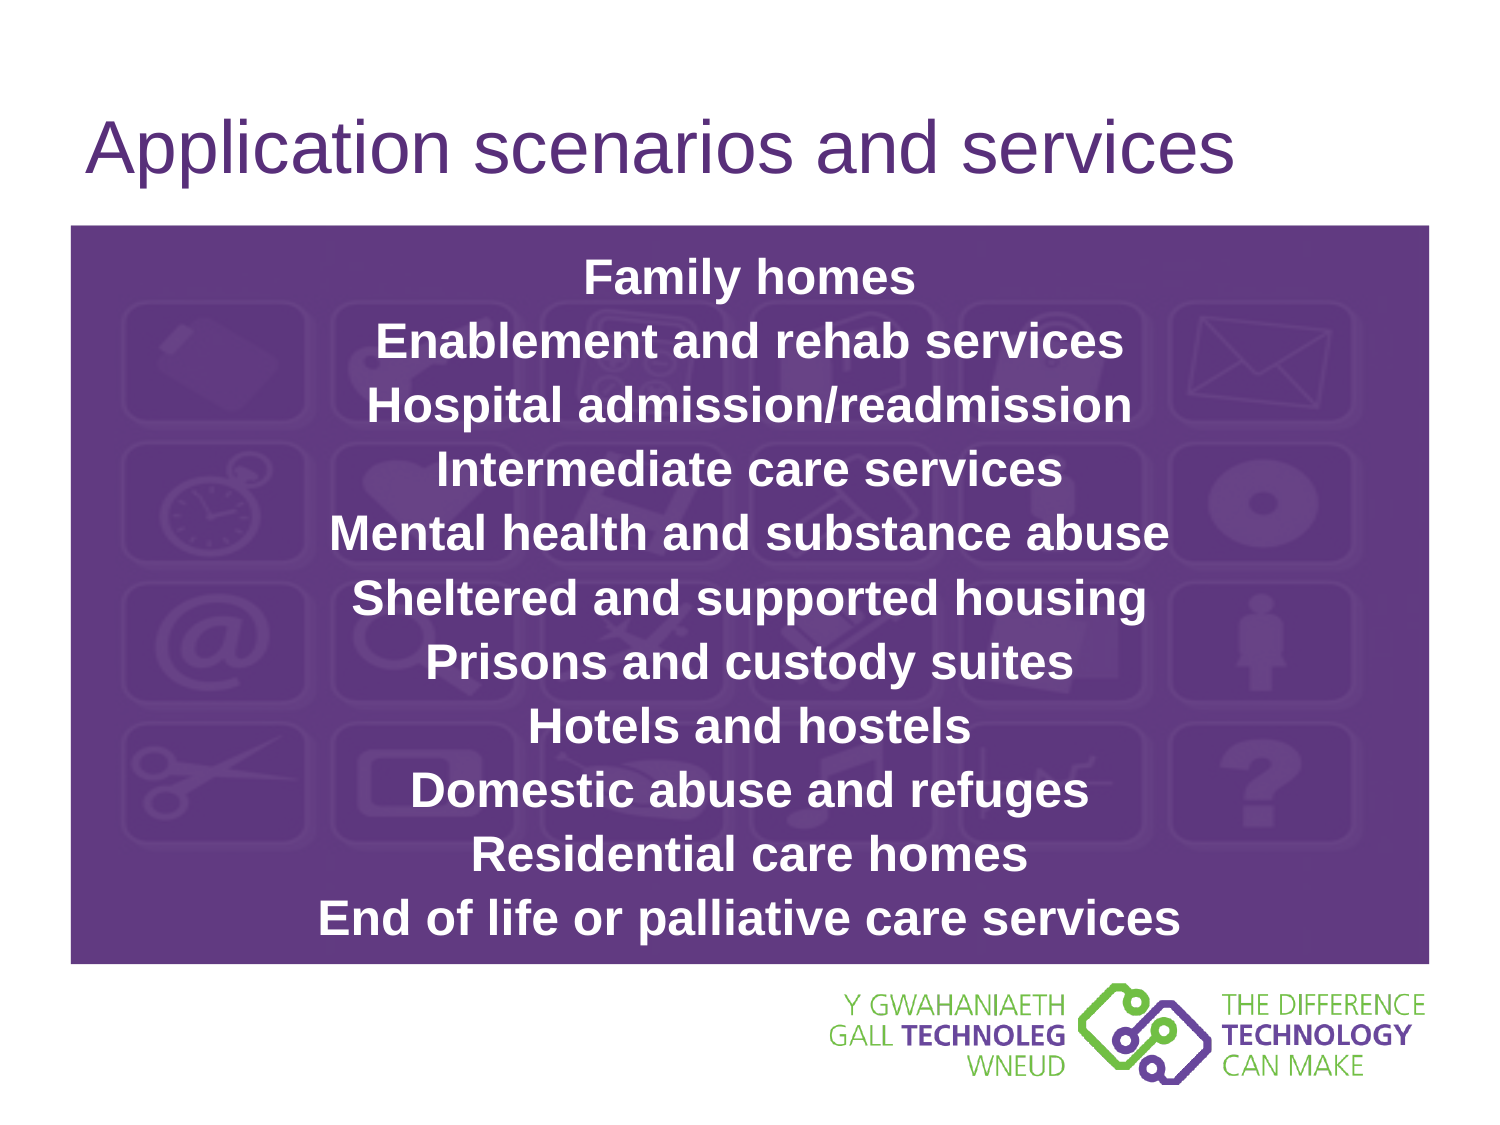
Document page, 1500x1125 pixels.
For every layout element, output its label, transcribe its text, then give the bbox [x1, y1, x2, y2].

picture [70, 225, 1430, 965]
title Application scenarios and services [70, 60, 1430, 225]
